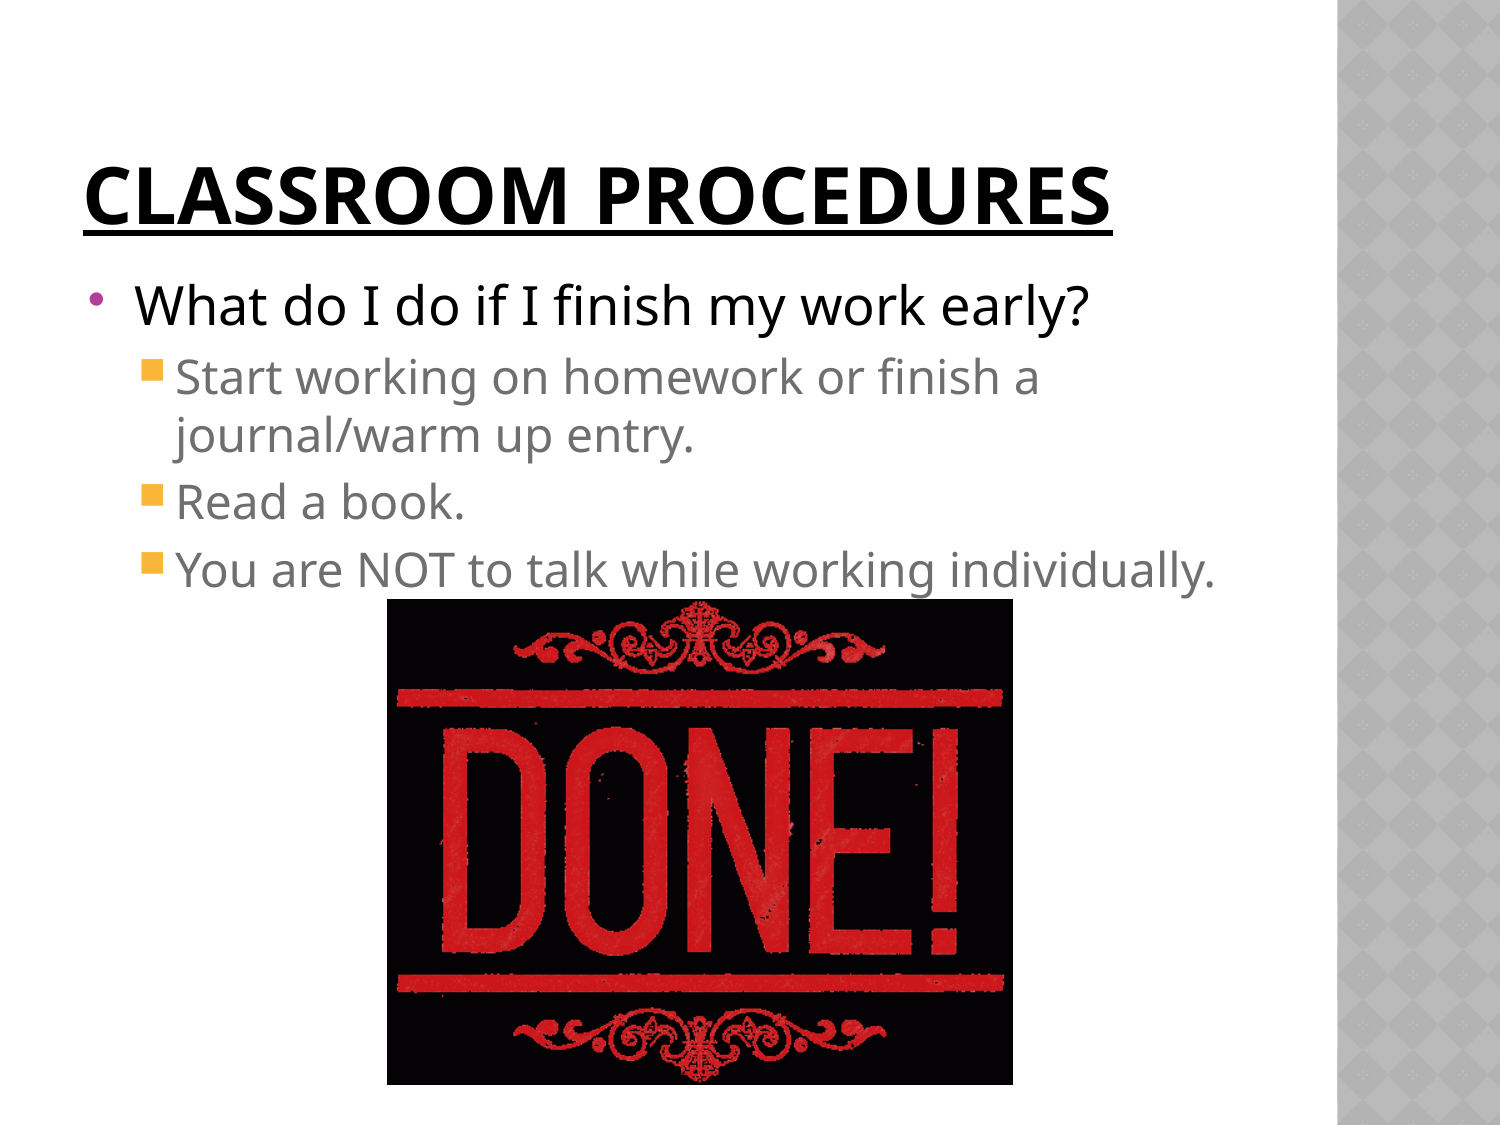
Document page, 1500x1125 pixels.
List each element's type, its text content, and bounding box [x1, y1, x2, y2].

picture [387, 599, 1013, 1086]
title Classroom Procedures [75, 52, 1263, 240]
list What do I do if I finish my work early? Start working on homework or finish a journal/warm up entry. Read a book. You are NOT to talk while working individually. [75, 264, 1263, 1059]
